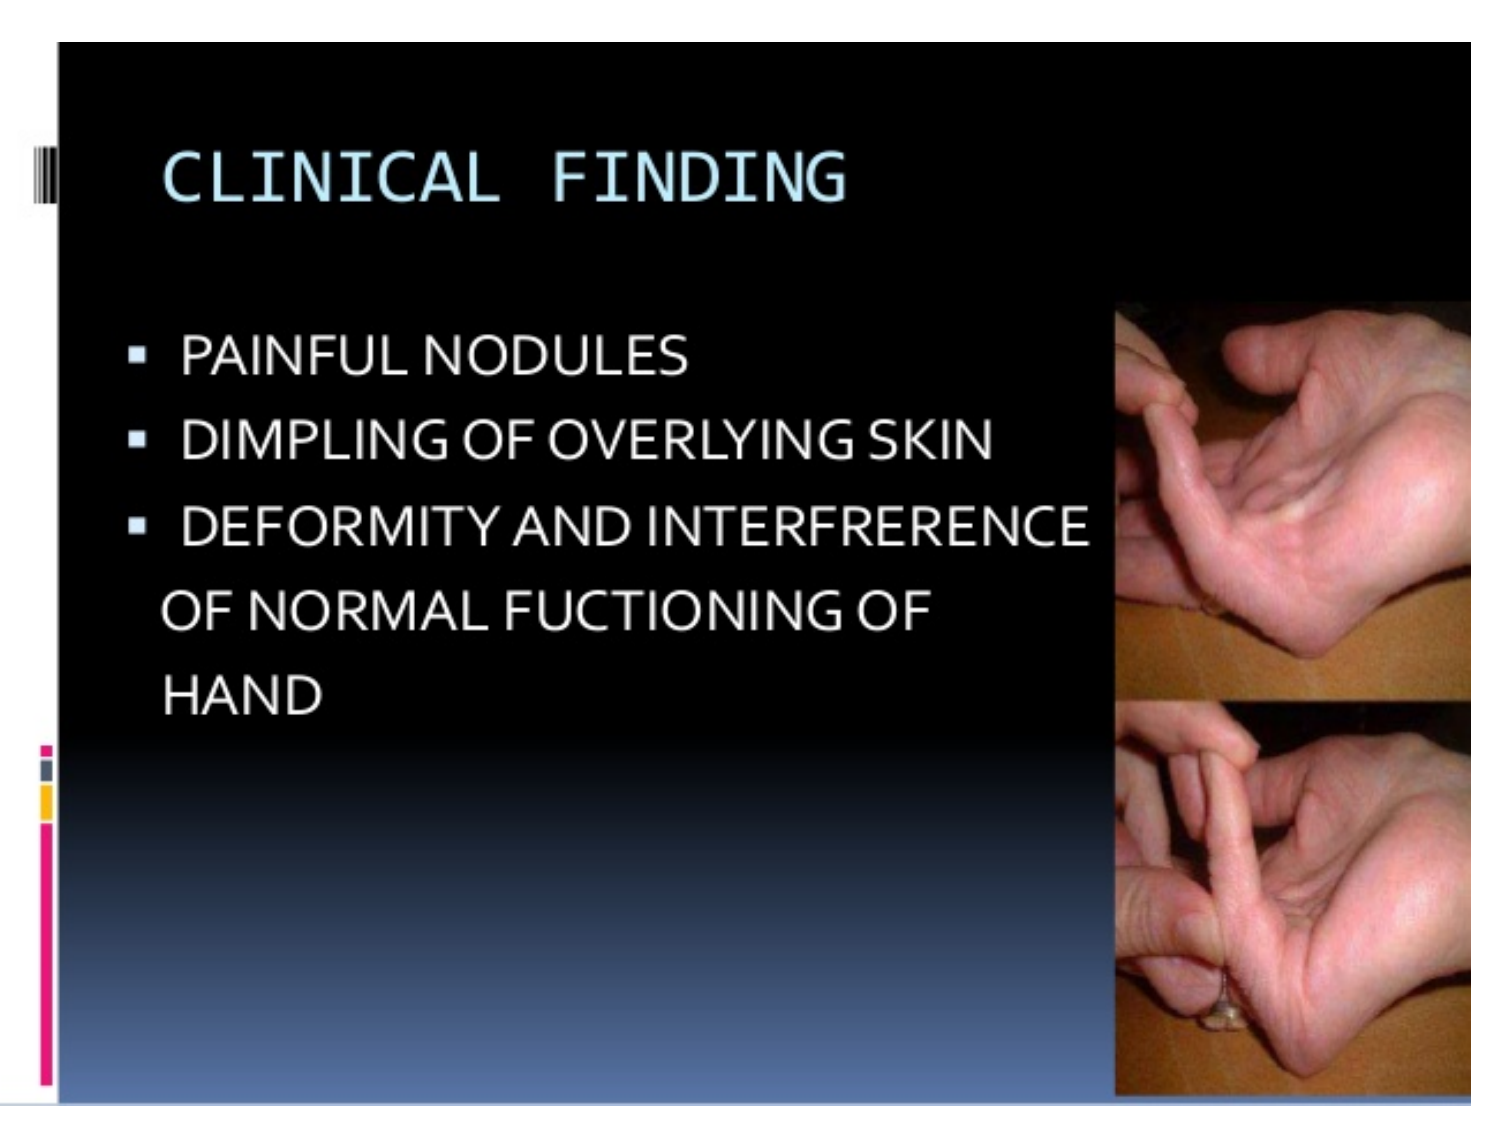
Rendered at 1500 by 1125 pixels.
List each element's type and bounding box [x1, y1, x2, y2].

list [0, 42, 1471, 1107]
